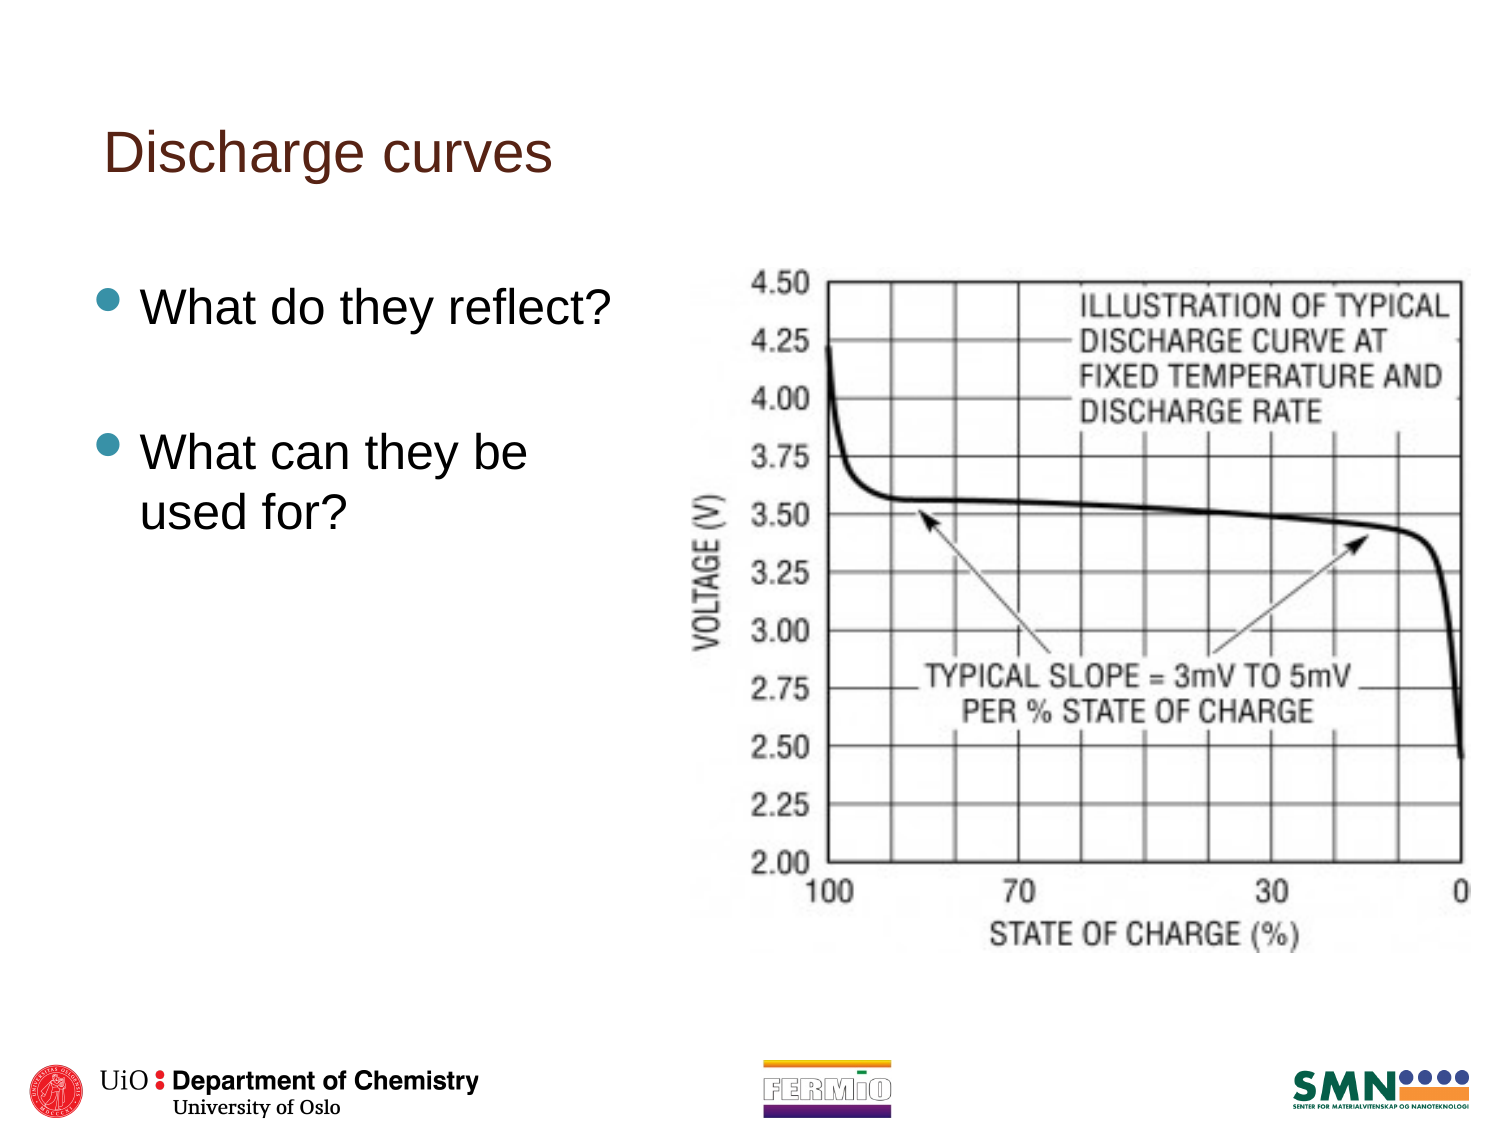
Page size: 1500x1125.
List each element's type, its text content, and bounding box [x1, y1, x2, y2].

picture [761, 1060, 892, 1118]
picture [1293, 1070, 1469, 1109]
title Discharge curves [88, 90, 1455, 209]
picture [690, 266, 1471, 953]
picture [5, 1058, 479, 1122]
list What do they reflect? What can they be used for? [64, 267, 656, 1013]
